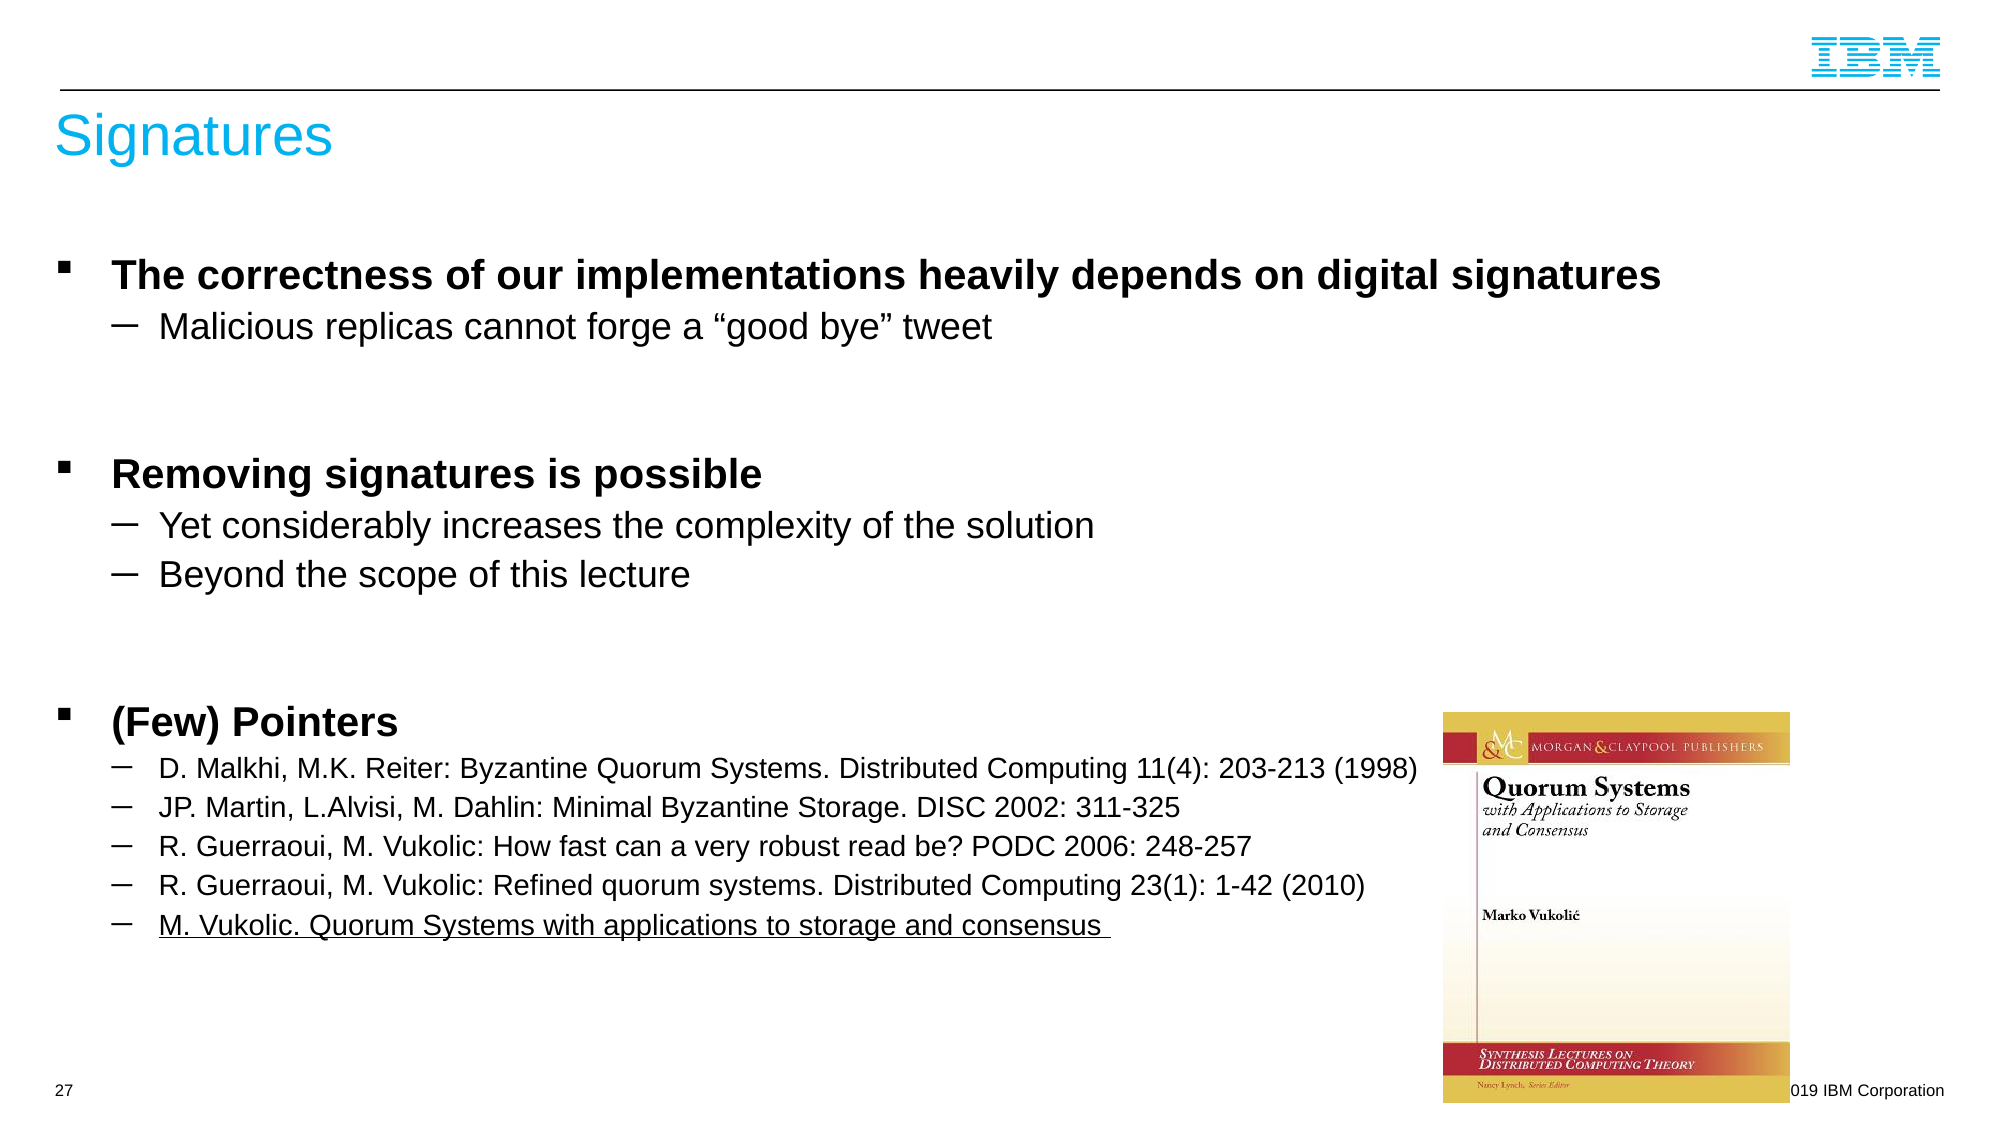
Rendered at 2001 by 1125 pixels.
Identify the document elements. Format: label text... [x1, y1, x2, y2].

list The correctness of our implementations heavily depends on digital signatures Malicious replicas cannot forge a “good bye” tweet Removing signatures is possible Yet considerably increases the complexity of the solution Beyond the scope of this lecture (Few) Pointers D. Malkhi, M.K. Reiter: Byzantine Quorum Systems. Distributed Computing 11(4): 203-213 (1998) JP. Martin, L.Alvisi, M. Dahlin: Minimal Byzantine Storage. DISC 2002: 311-325 R. Guerraoui, M. Vukolic: How fast can a very robust read be? PODC 2006: 248-257 R. Guerraoui, M. Vukolic: Refined quorum systems. Distributed Computing 23(1): 1-42 (2010) M. Vukolic. Quorum Systems with applications to storage and consensus [39, 240, 1940, 1043]
picture [1443, 712, 1790, 1103]
picture [1811, 37, 1940, 77]
slide_number 27 [39, 1072, 121, 1103]
title Signatures [39, 97, 1940, 218]
